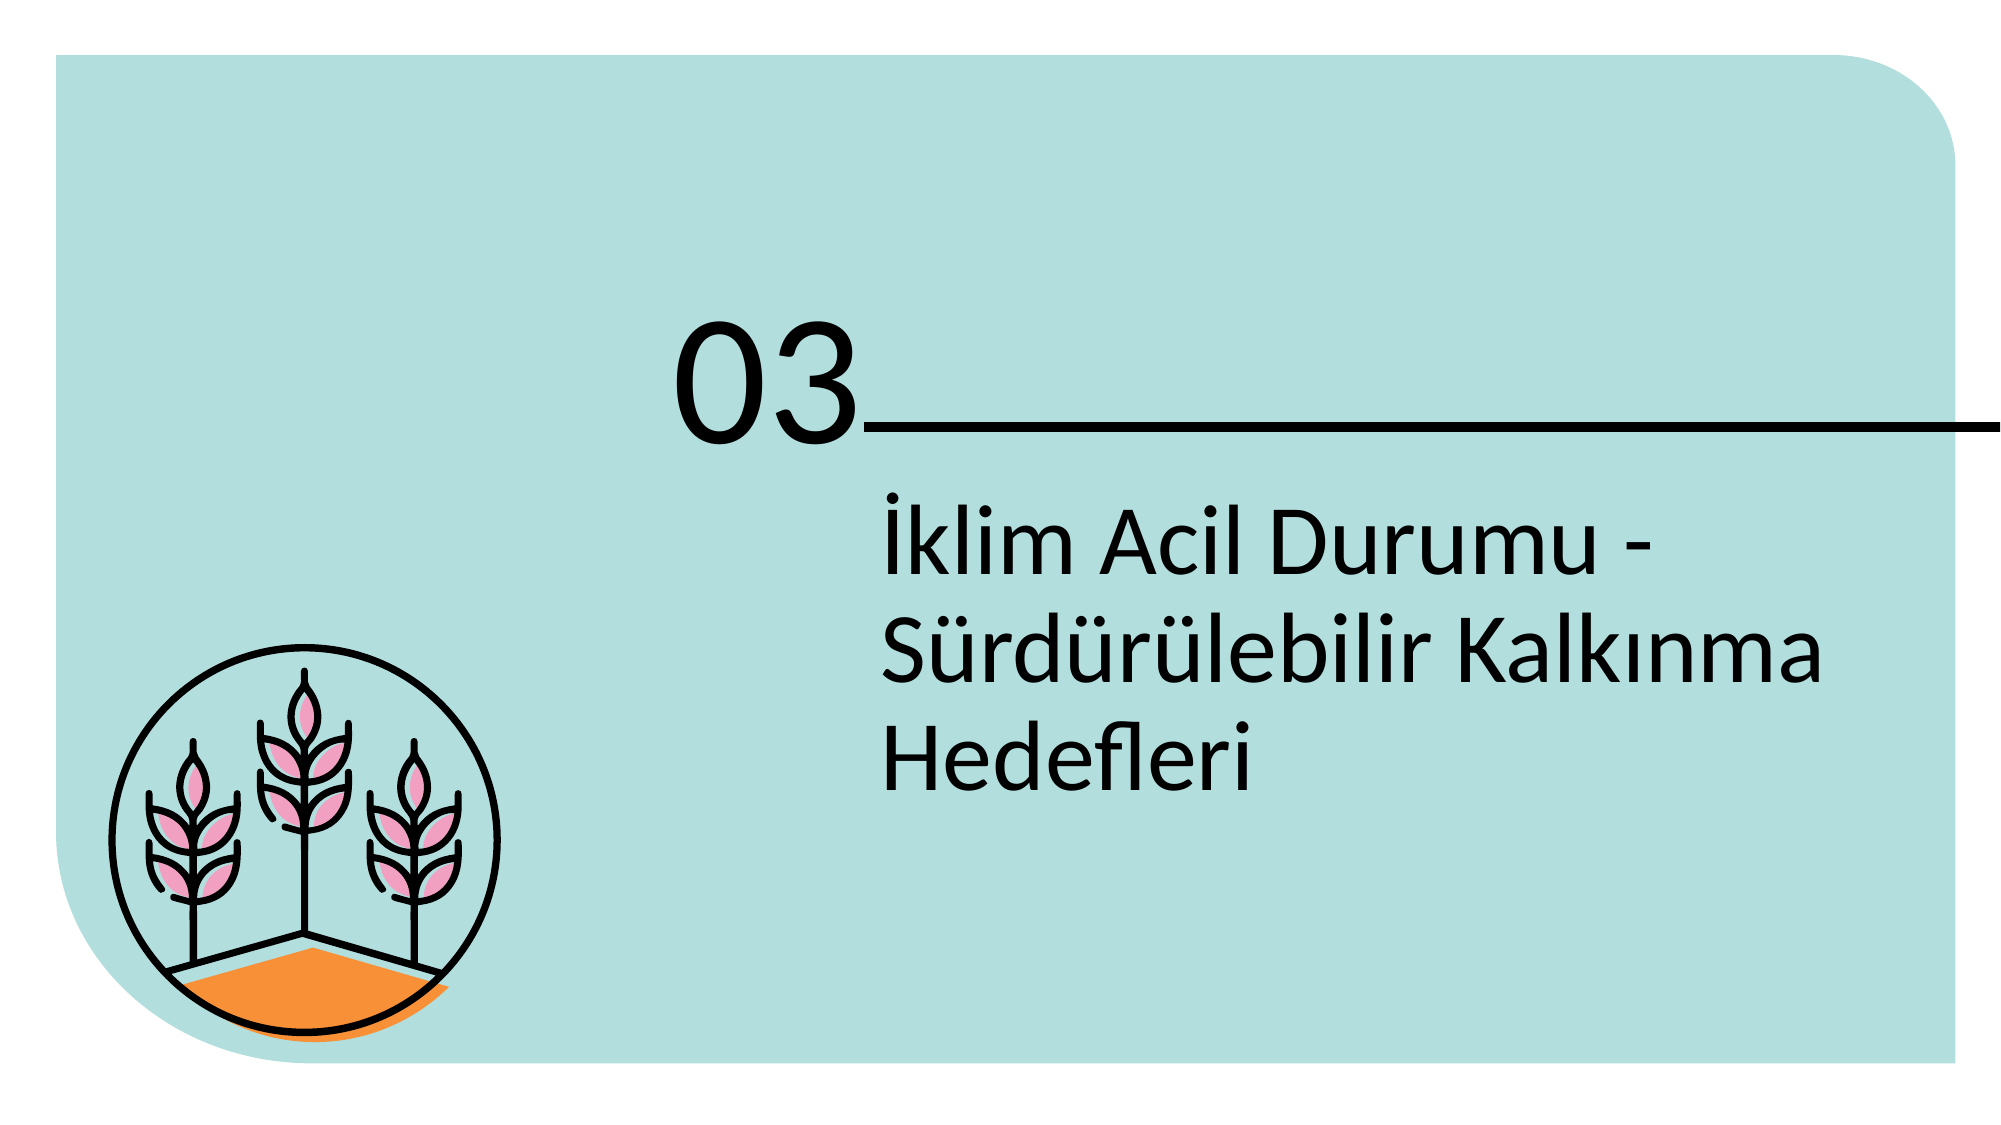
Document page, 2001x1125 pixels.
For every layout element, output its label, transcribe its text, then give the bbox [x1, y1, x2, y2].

list İklim Acil Durumu - Sürdürülebilir Kalkınma Hedefleri [865, 480, 1852, 984]
list 03 [658, 274, 998, 370]
